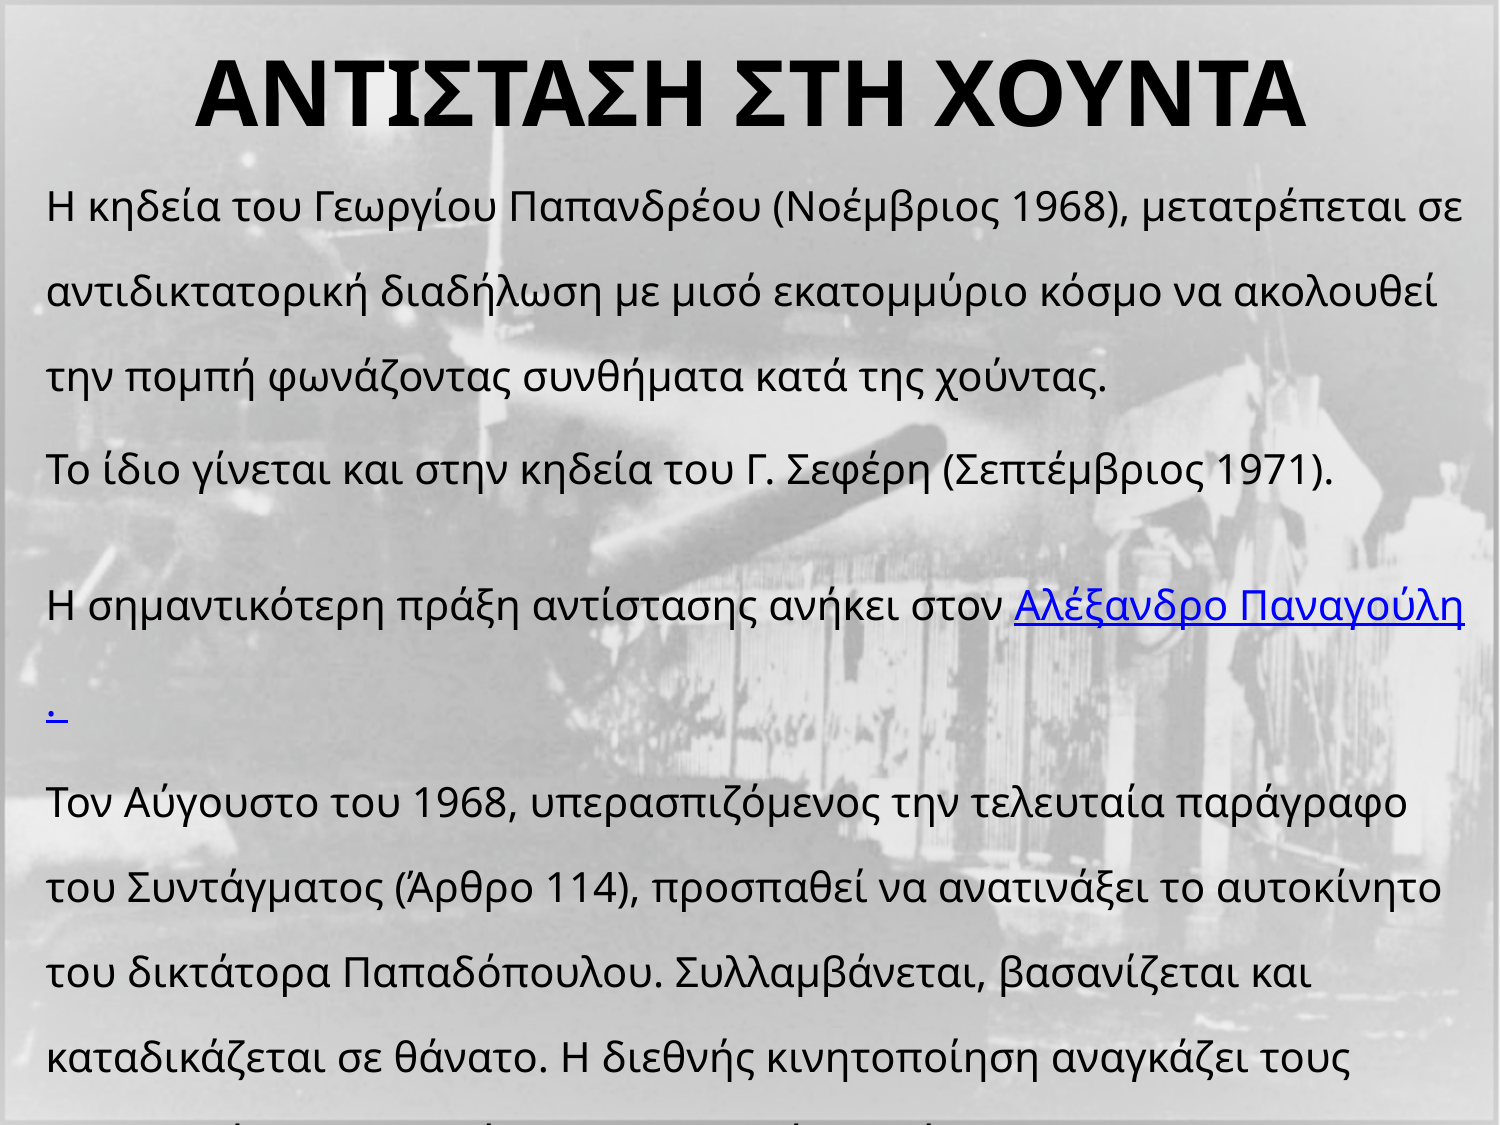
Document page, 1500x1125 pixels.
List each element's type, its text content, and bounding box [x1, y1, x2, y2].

list Η κηδεία του Γεωργίου Παπανδρέου (Νοέμβριος 1968), μετατρέπεται σε αντιδικτατορική διαδήλωση με μισό εκατομμύριο κόσμο να ακολουθεί την πομπή φωνάζοντας συνθήματα κατά της χούντας. Το ίδιο γίνεται και στην κηδεία του Γ. Σεφέρη (Σεπτέμβριος 1971). Η σημαντικότερη πράξη αντίστασης ανήκει στον Αλέξανδρο Παναγούλη. Τον Αύγουστο του 1968, υπερασπιζόμενος την τελευταία παράγραφο του Συντάγματος (Άρθρο 114), προσπαθεί να ανατινάξει το αυτοκίνητο του δικτάτορα Παπαδόπουλου. Συλλαμβάνεται, βασανίζεται και καταδικάζεται σε θάνατο. Η διεθνής κινητοποίηση αναγκάζει τους χουντικούς να μετατρέψουν την ποινή σε ισόβια. [30, 137, 1496, 1090]
title ΑΝΤΙΣΤΑΣΗ ΣΤΗ ΧΟΥΝΤΑ [76, 19, 1427, 137]
